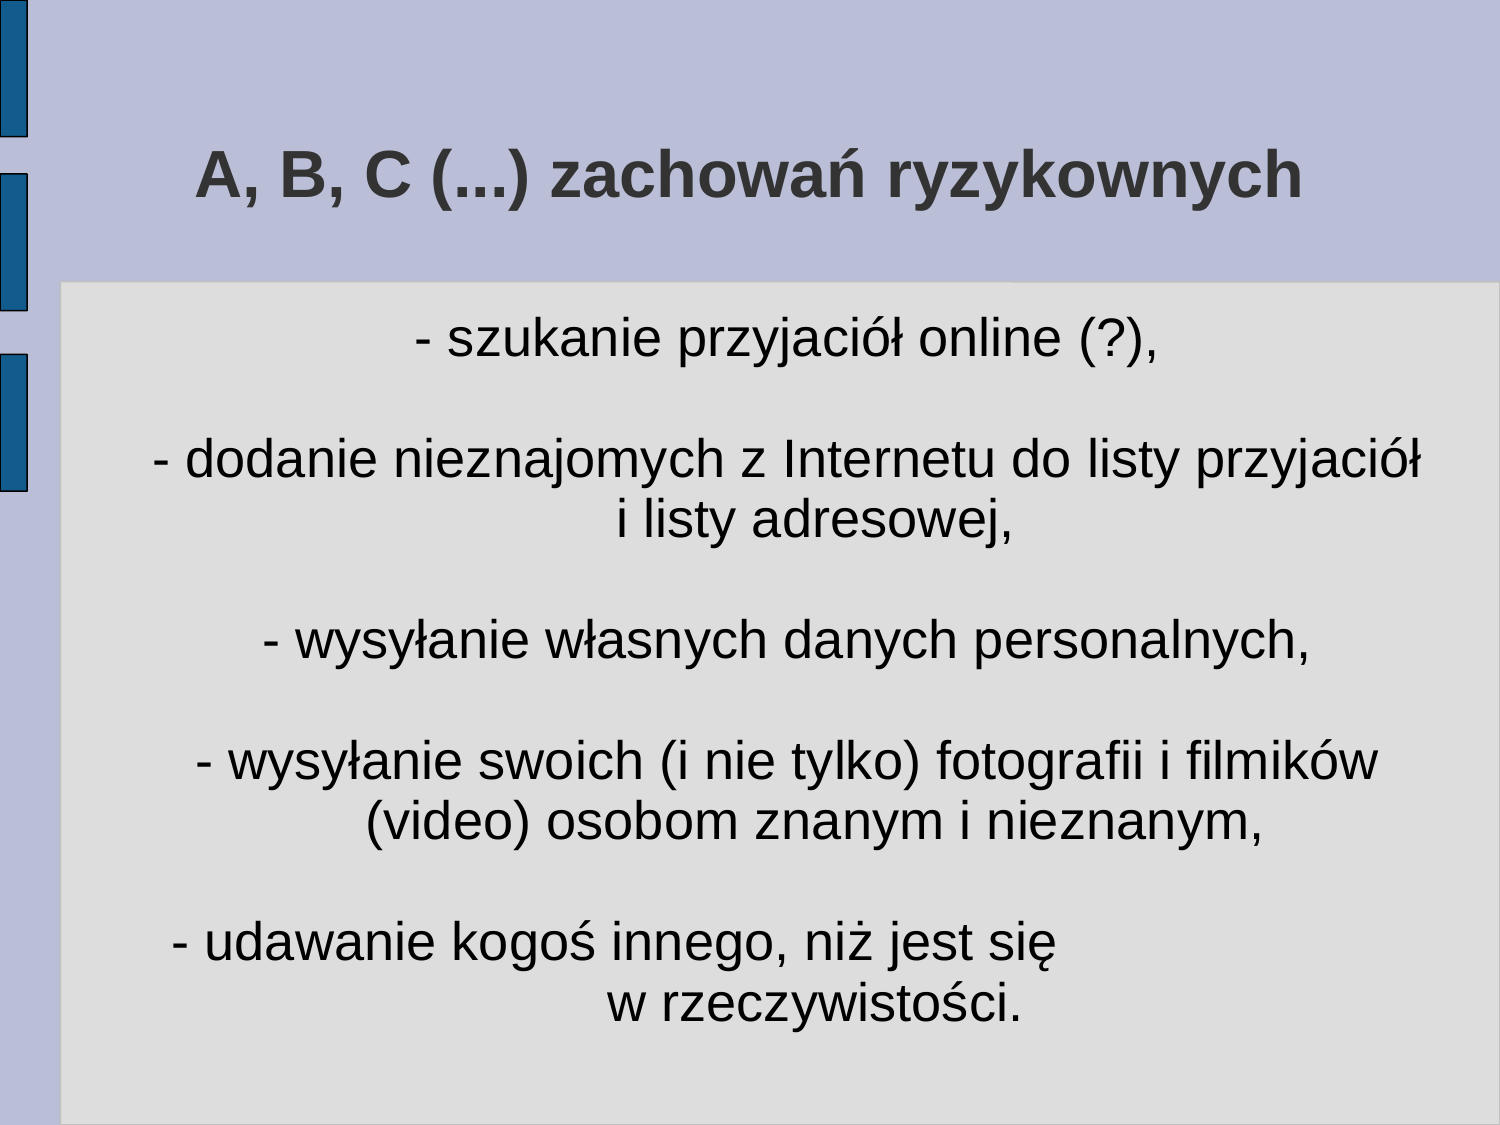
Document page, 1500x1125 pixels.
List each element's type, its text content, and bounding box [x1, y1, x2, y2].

subtitle - szukanie przyjaciół online (?), - dodanie nieznajomych z Internetu do listy przyjaciół i listy adresowej, - wysyłanie własnych danych personalnych, - wysyłanie swoich (i nie tylko) fotografii i filmików (video) osobom znanym i nieznanym, - udawanie kogoś innego, niż jest się w rzeczywistości. [147, 300, 1428, 1101]
title A, B, C (...) zachowań ryzykownych [109, 80, 1391, 271]
